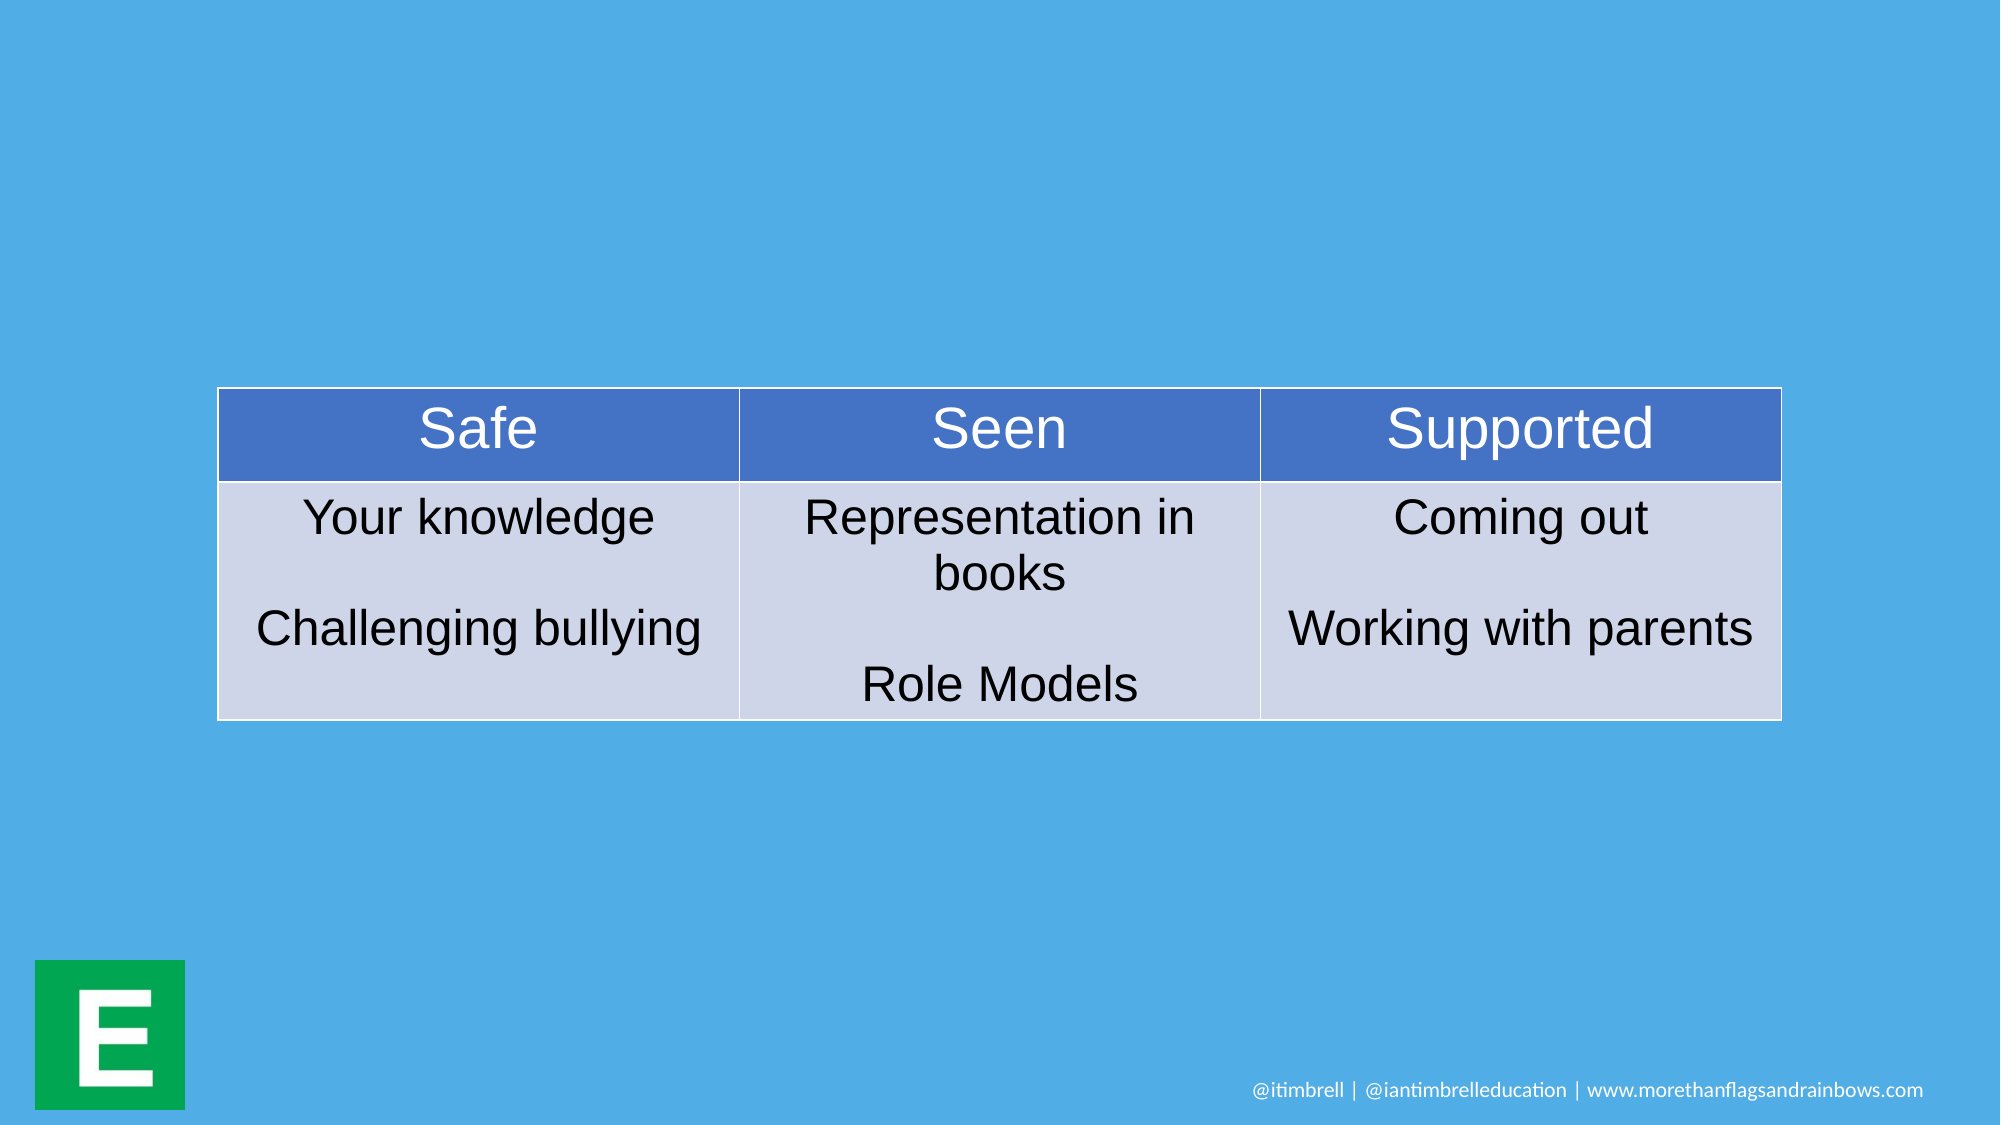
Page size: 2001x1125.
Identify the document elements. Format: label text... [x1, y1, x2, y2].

table_cell Your knowledge Challenging bullying [219, 483, 739, 719]
table_cell Representation in books Role Models [740, 483, 1260, 719]
table_header Supported [1261, 389, 1781, 481]
table_cell Coming out Working with parents [1261, 483, 1781, 719]
table_header Safe [219, 389, 739, 481]
picture [35, 960, 185, 1110]
table_header Seen [740, 389, 1260, 481]
